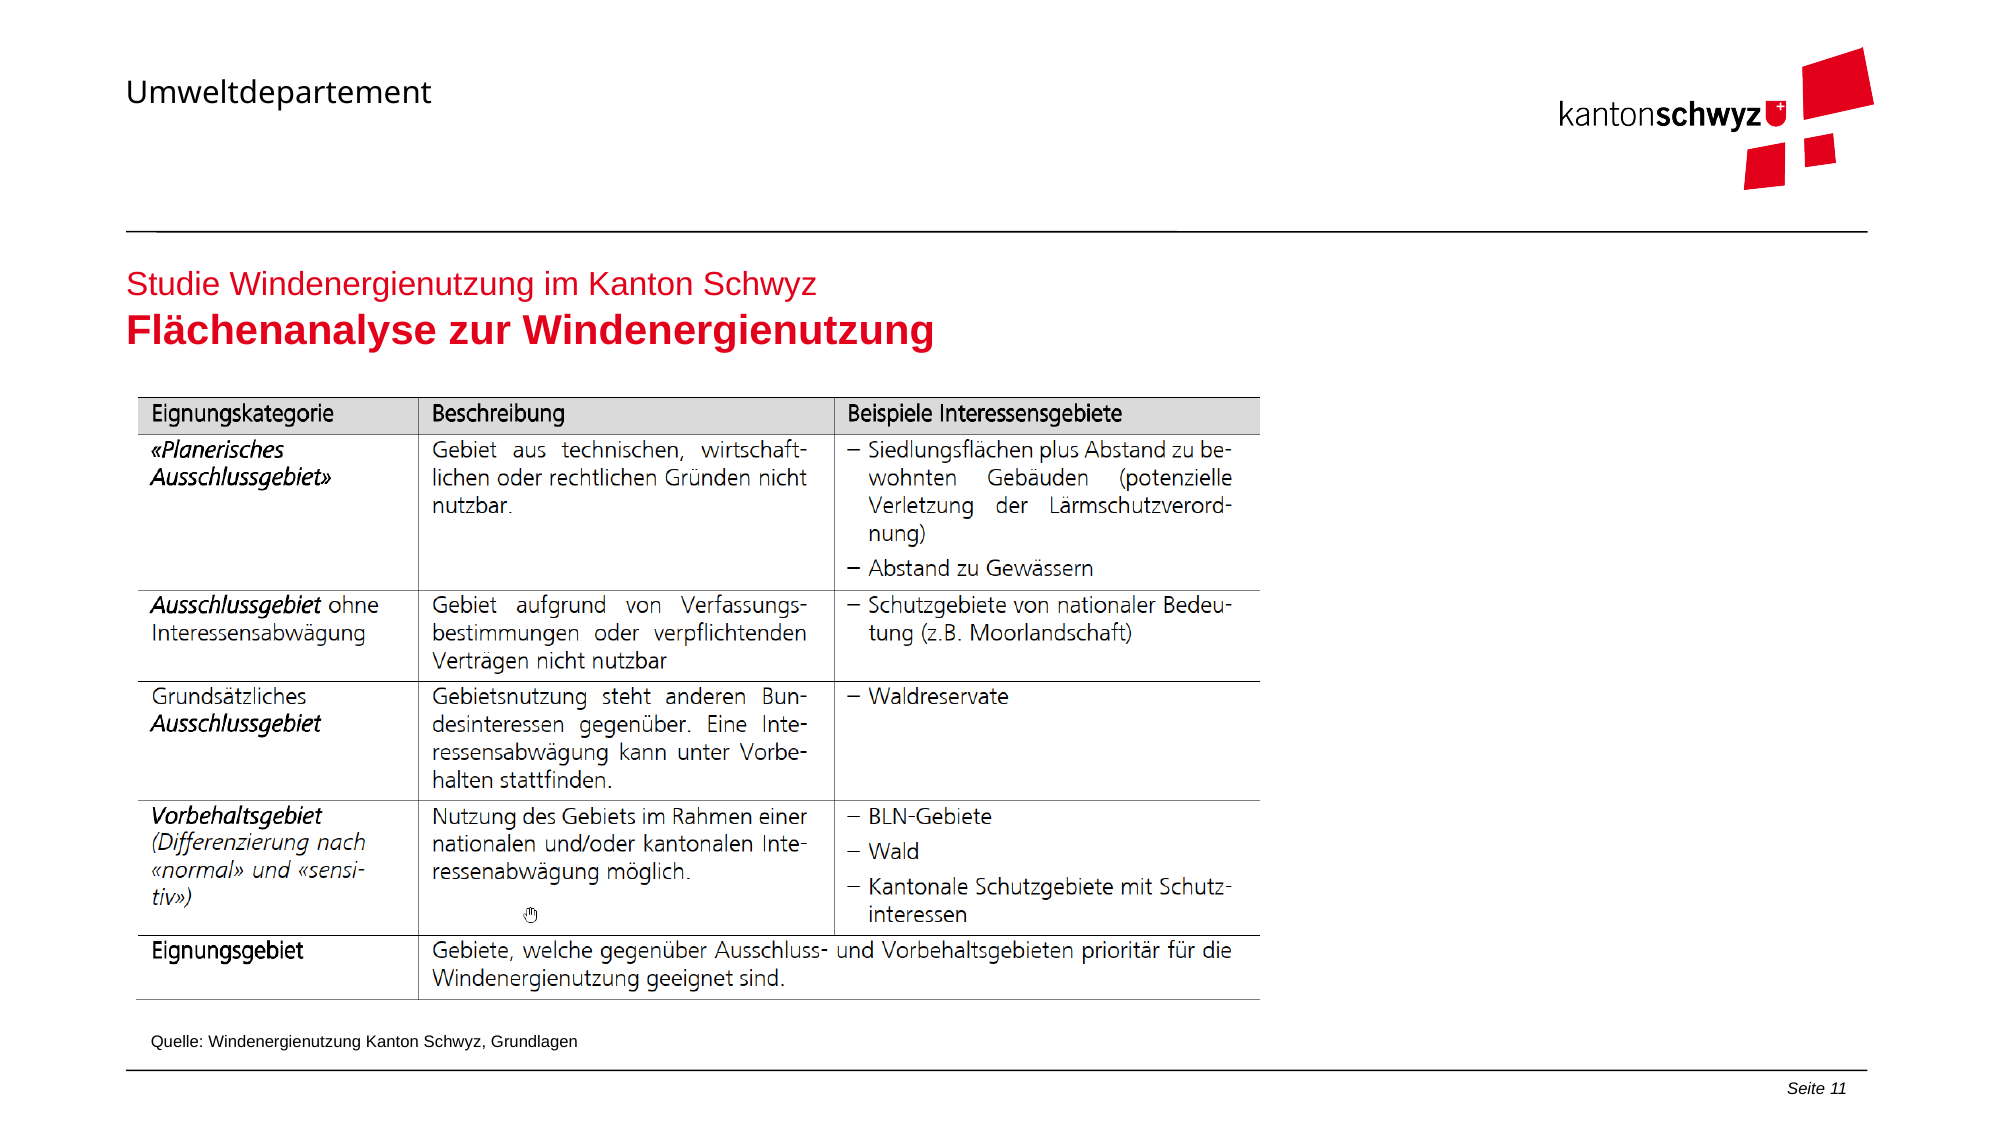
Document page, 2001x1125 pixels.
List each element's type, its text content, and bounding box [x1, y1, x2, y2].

picture [1560, 47, 1874, 190]
text_box Seite 11 [1508, 1070, 1863, 1113]
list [110, 379, 1289, 1042]
text_box Studie Windenergienutzung im Kanton Schwyz Flächenanalyse zur Windenergienutzung [111, 255, 1863, 360]
text_box Quelle: Windenergienutzung Kanton Schwyz, Grundlagen [136, 1050, 594, 1058]
